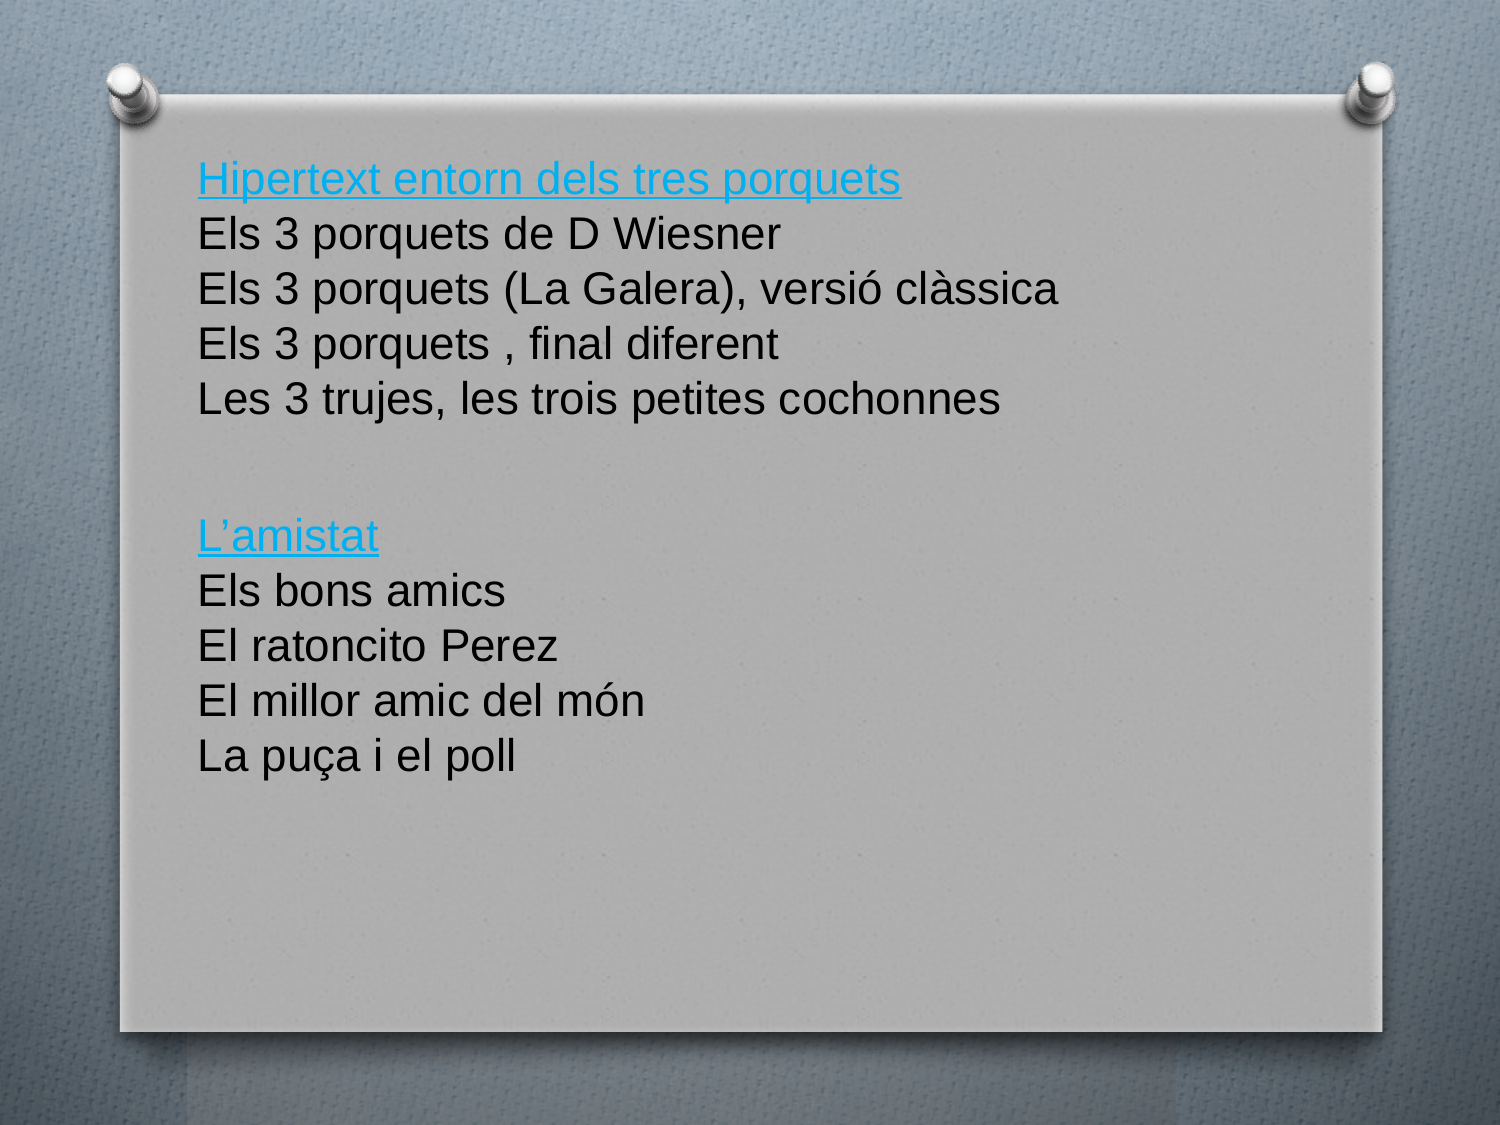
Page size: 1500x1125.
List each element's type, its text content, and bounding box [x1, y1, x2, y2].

picture [1317, 35, 1439, 156]
picture [75, 29, 182, 153]
text_box Hipertext entorn dels tres porquets Els 3 porquets de D Wiesner Els 3 porquets (La Galera), versió clàssica Els 3 porquets , final diferent Les 3 trujes, les trois petites cochonnes L’amistat Els bons amics El ratoncito Perez El millor amic del món La puça i el poll [182, 0, 1282, 834]
